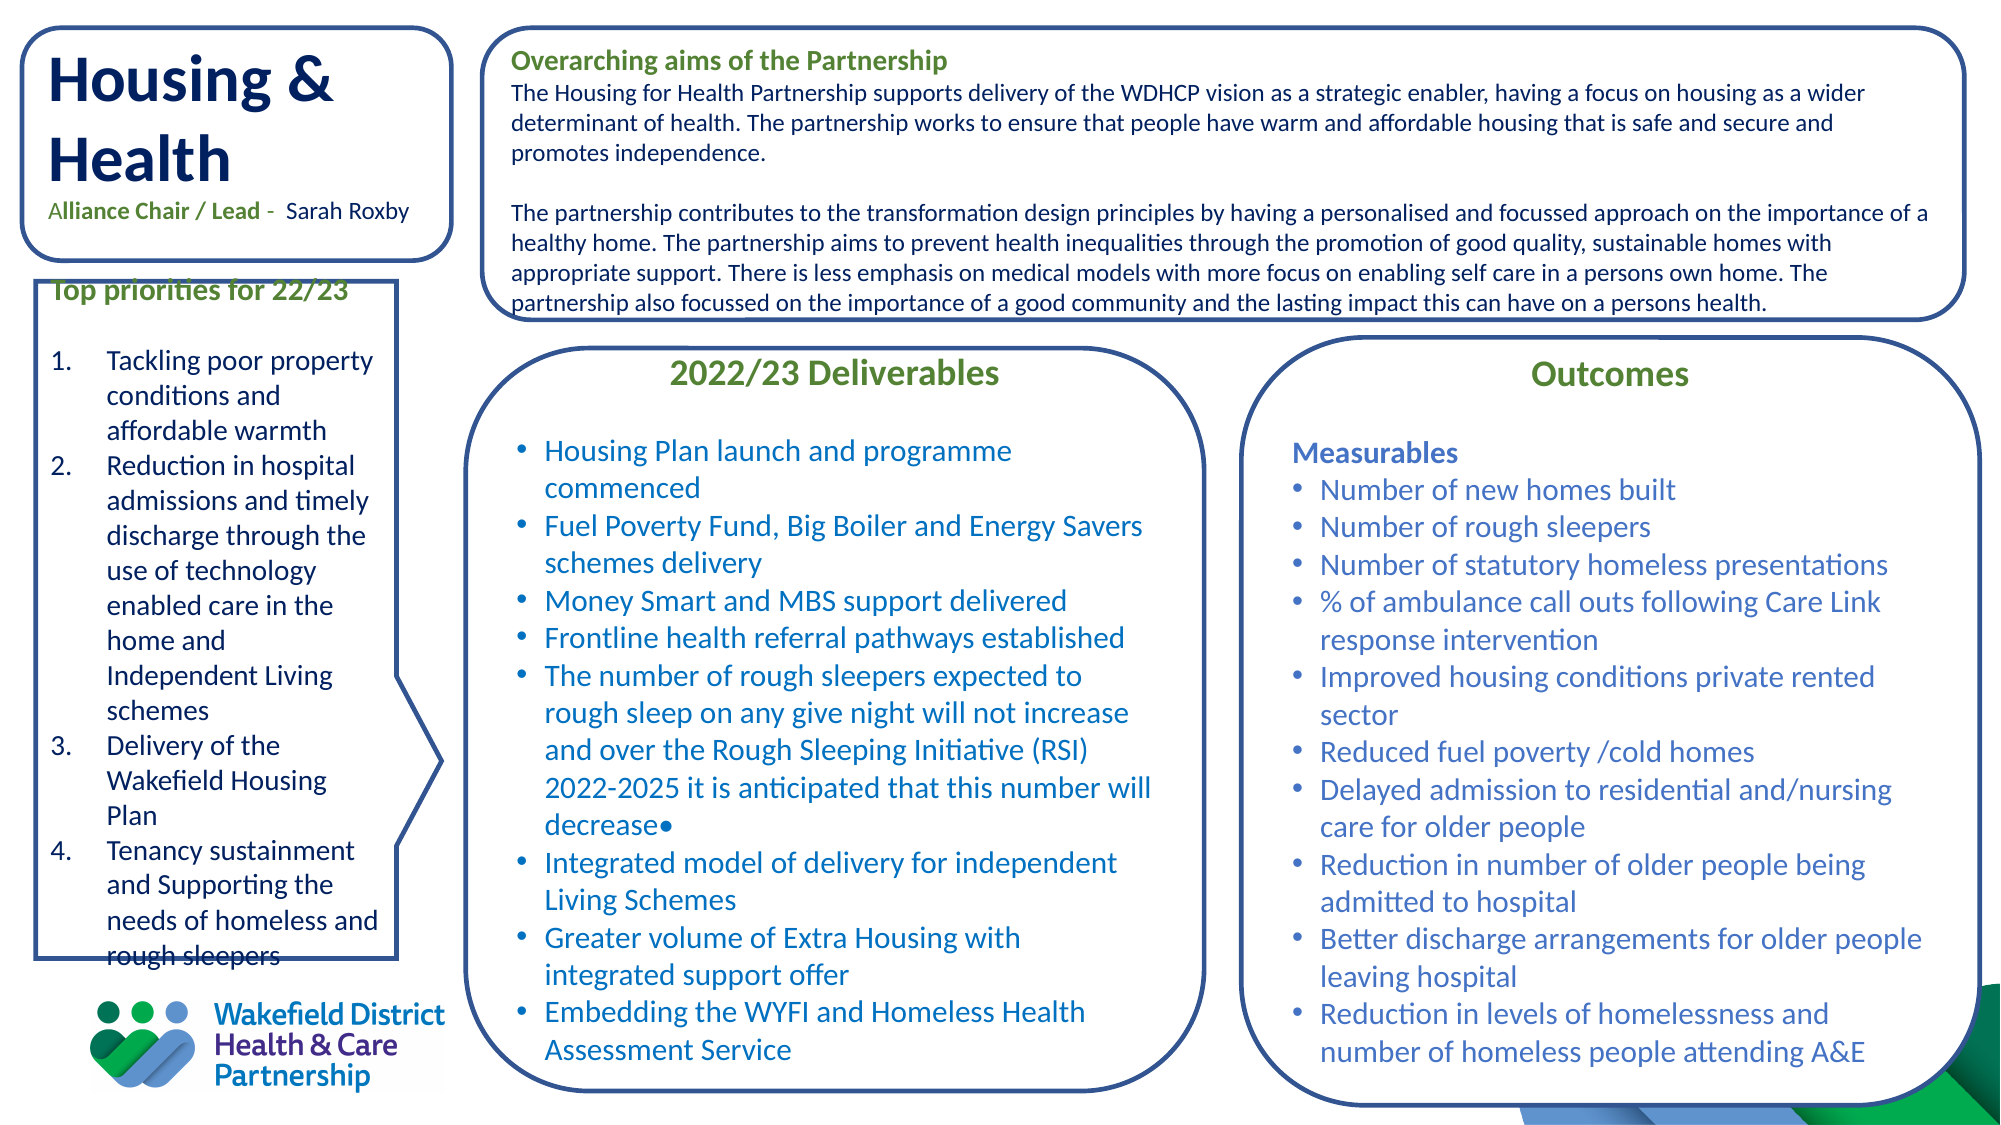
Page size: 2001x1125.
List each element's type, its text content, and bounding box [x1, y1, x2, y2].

picture [90, 1001, 445, 1093]
text_box Housing & Health Alliance Chair / Lead - Sarah Roxby [20, 26, 453, 262]
text_box Overarching aims of the Partnership The Housing for Health Partnership supports delivery of the WDHCP vision as a strategic enabler, having a focus on housing as a wider determinant of health. The partnership works to ensure that people have warm and affordable housing that is safe and secure and promotes independence. The partnership contributes to the transformation design principles by having a personalised and focussed approach on the importance of a healthy home. The partnership aims to prevent health inequalities through the promotion of good quality, sustainable homes with appropriate support. There is less emphasis on medical models with more focus on enabling self care in a persons own home. The partnership also focussed on the importance of a good community and the lasting impact this can have on a persons health. [481, 26, 1966, 321]
text_box Top priorities for 22/23 Tackling poor property conditions and affordable warmth Reduction in hospital admissions and timely discharge through the use of technology enabled care in the home and Independent Living schemes Delivery of the Wakefield Housing Plan Tenancy sustainment and Supporting the needs of homeless and rough sleepers [34, 280, 443, 960]
text_box 2022/23 Deliverables Housing Plan launch and programme commenced Fuel Poverty Fund, Big Boiler and Energy Savers schemes delivery Money Smart and MBS support delivered Frontline health referral pathways established The number of rough sleepers expected to rough sleep on any give night will not increase and over the Rough Sleeping Initiative (RSI) 2022-2025 it is anticipated that this number will decrease• Integrated model of delivery for independent Living Schemes Greater volume of Extra Housing with integrated support offer Embedding the WYFI and Homeless Health Assessment Service [464, 347, 1206, 1093]
text_box Outcomes Measurables Number of new homes built Number of rough sleepers Number of statutory homeless presentations % of ambulance call outs following Care Link response intervention Improved housing conditions private rented sector Reduced fuel poverty /cold homes Delayed admission to residential and/nursing care for older people Reduction in number of older people being admitted to hospital Better discharge arrangements for older people leaving hospital Reduction in levels of homelessness and number of homeless people attending A&E [1240, 336, 1981, 1107]
picture [1514, 980, 2000, 1125]
